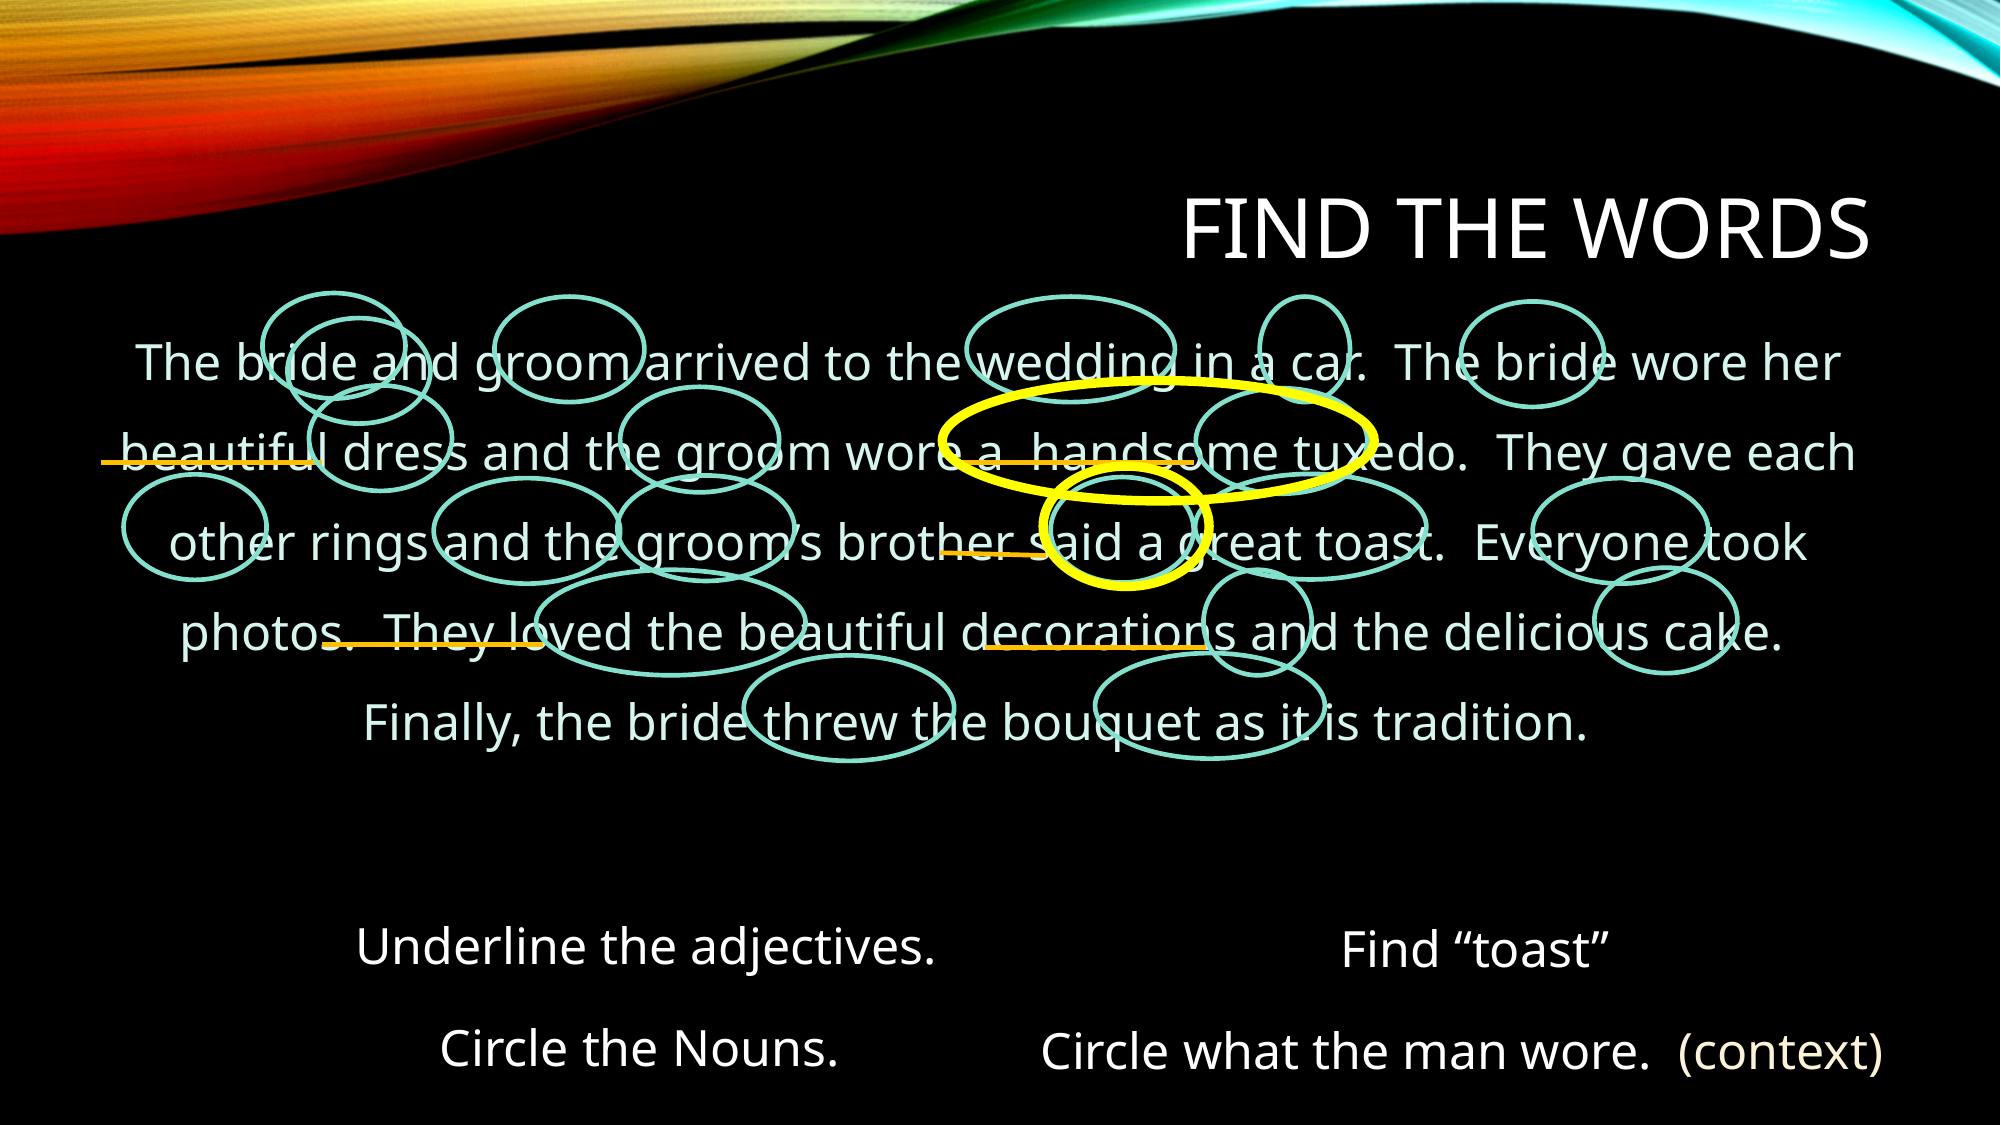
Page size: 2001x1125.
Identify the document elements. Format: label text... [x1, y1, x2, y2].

title Find the words [474, 125, 1888, 292]
text_box [742, 654, 956, 762]
text_box [432, 477, 622, 585]
text_box [1202, 568, 1313, 666]
text_box [1531, 477, 1710, 585]
text_box [1094, 652, 1326, 760]
text_box The bride and groom arrived to the wedding in a car. The bride wore her beautiful dress and the groom wore a handsome tuxedo. They gave each other rings and the groom’s brother said a great toast. Everyone took photos. They loved the beautiful decorations and the delicious cake. Finally, the bride threw the bouquet as it is tradition. [90, 292, 1888, 758]
text_box Underline the adjectives. Circle the Nouns. [338, 876, 967, 1084]
text_box [1205, 474, 1428, 581]
text_box [535, 568, 807, 677]
text_box [1343, 464, 1361, 475]
picture [0, 0, 2000, 237]
text_box [965, 295, 1176, 395]
text_box [1270, 387, 1360, 417]
text_box [1593, 566, 1739, 675]
text_box [307, 395, 454, 492]
text_box [618, 474, 796, 577]
text_box [122, 473, 268, 581]
text_box [1042, 495, 1211, 588]
text_box Find “toast” Circle what the man wore. (context) [1020, 879, 1930, 1088]
text_box [493, 295, 646, 404]
text_box [1258, 295, 1352, 395]
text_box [940, 552, 1047, 556]
text_box [619, 385, 781, 484]
text_box [1459, 300, 1606, 408]
text_box [261, 291, 402, 389]
text_box [286, 317, 432, 425]
text_box [941, 379, 1376, 502]
